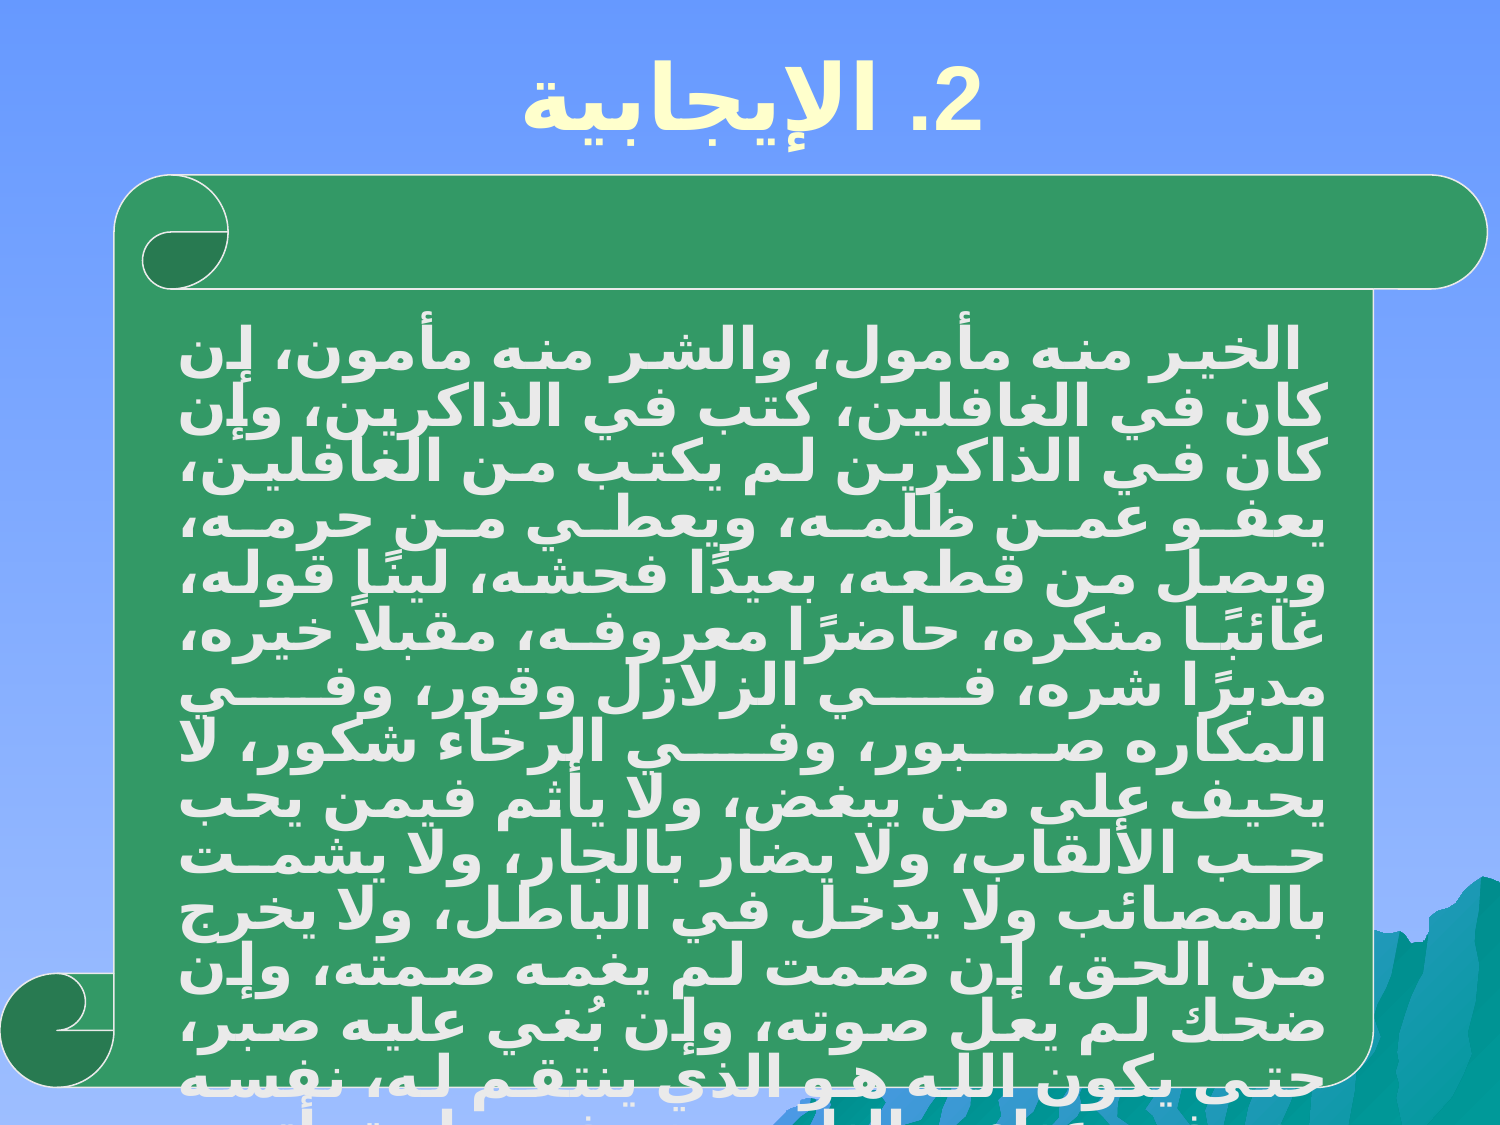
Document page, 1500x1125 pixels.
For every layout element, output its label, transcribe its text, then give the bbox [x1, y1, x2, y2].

title 2. الإيجابية [76, 0, 1428, 188]
text_box [0, 174, 1488, 1088]
list الخير منه مأمول، والشر منه مأمون، إن كان في الغافلين، كتب في الذاكرين، وإن كان في الذاكرين لم يكتب من الغافلين، يعفو عمن ظلمه، ويعطي من حرمه، ويصل من قطعه، بعيدًا فحشه، لينًا قوله، غائبًا منكره، حاضرًا معروفه، مقبلاً خيره، مدبرًا شره، في الزلازل وقور، وفي المكاره صبور، وفي الرخاء شكور، لا يحيف على من يبغض، ولا يأثم فيمن يحب حب الألقاب، ولا يضار بالجار، ولا يشمت بالمصائب ولا يدخل في الباطل، ولا يخرج من الحق، إن صمت لم يغمه صمته، وإن ضحك لم يعل صوته، وإن بُغي عليه صبر، حتى يكون الله هو الذي ينتقم له، نفسه منه في عناء، والناس منه في راحة، أتعب نفسه لآخرته، وأراح الناس من نفسه، بُعْده عمن تباعد عنه زهد ونزاهة، ودونه ممن دنا منه لين ورحمة، ليس تباعد بكبر وعظمة، ولا دنوه بمكر وخديعة" (نهج البلاغة) [162, 317, 1401, 1051]
